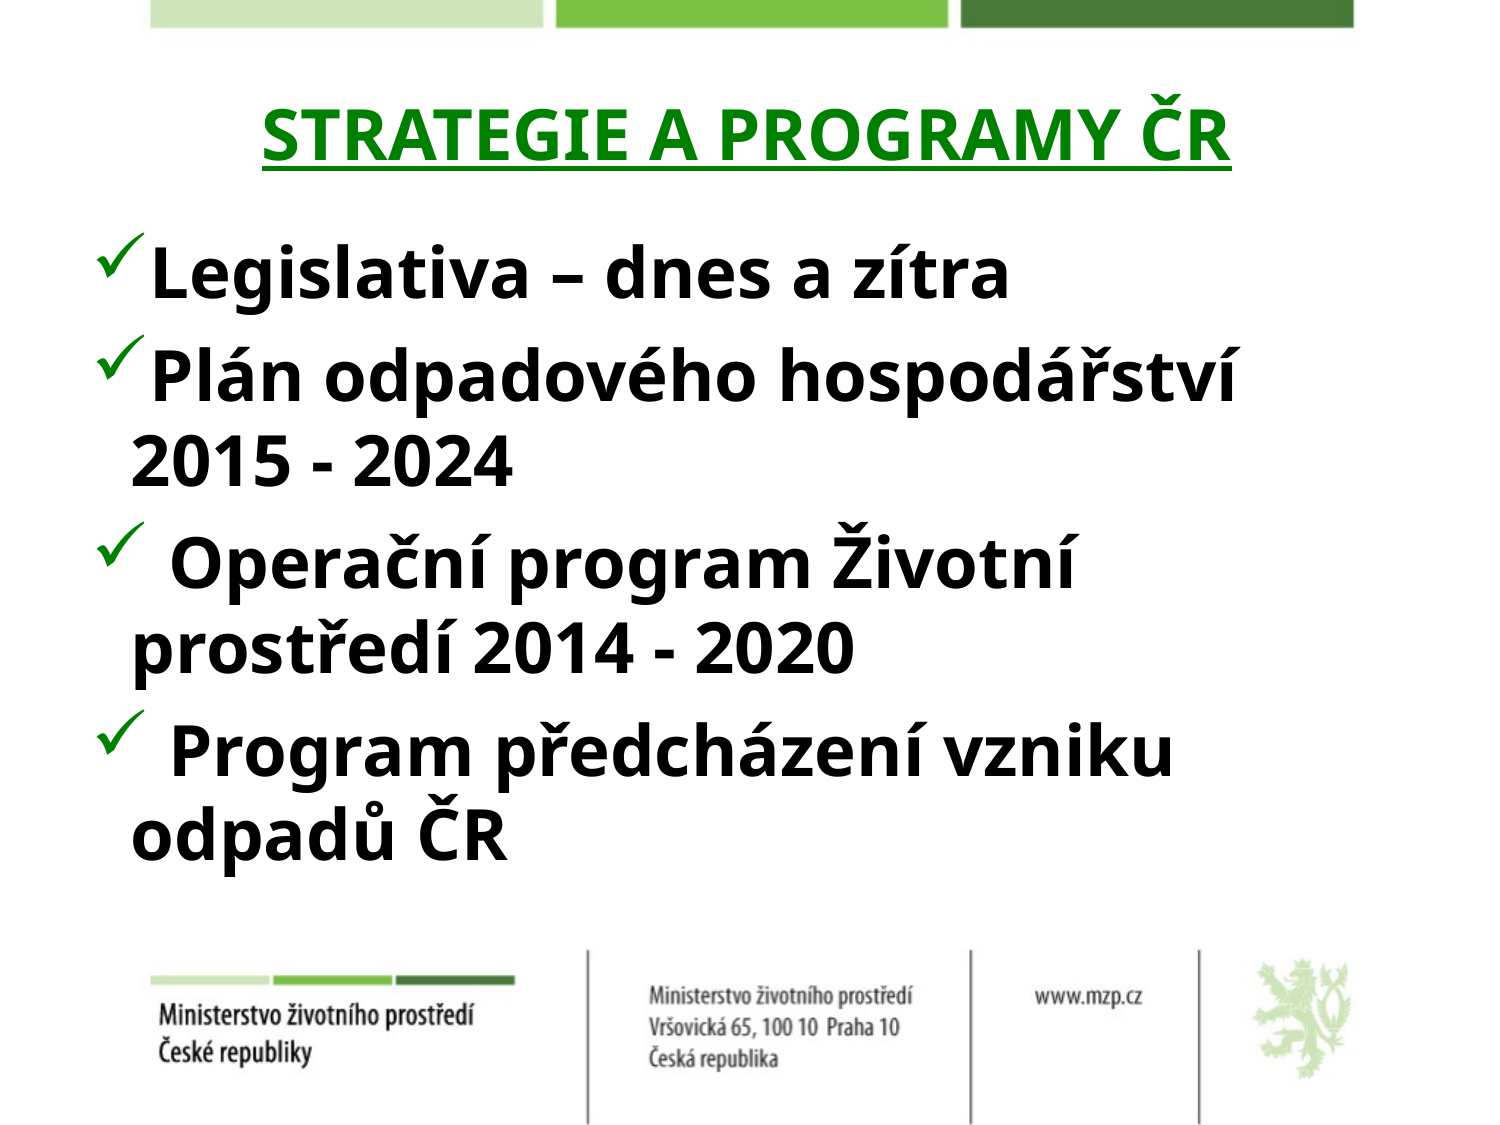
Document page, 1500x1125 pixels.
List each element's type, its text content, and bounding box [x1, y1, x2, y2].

picture [0, 0, 1500, 1125]
list Legislativa – dnes a zítra Plán odpadového hospodářství 2015 - 2024 Operační program Životní prostředí 2014 - 2020 Program předcházení vzniku odpadů ČR [85, 221, 1423, 920]
title STRATEGIE A PROGRAMY ČR [143, 47, 1351, 181]
